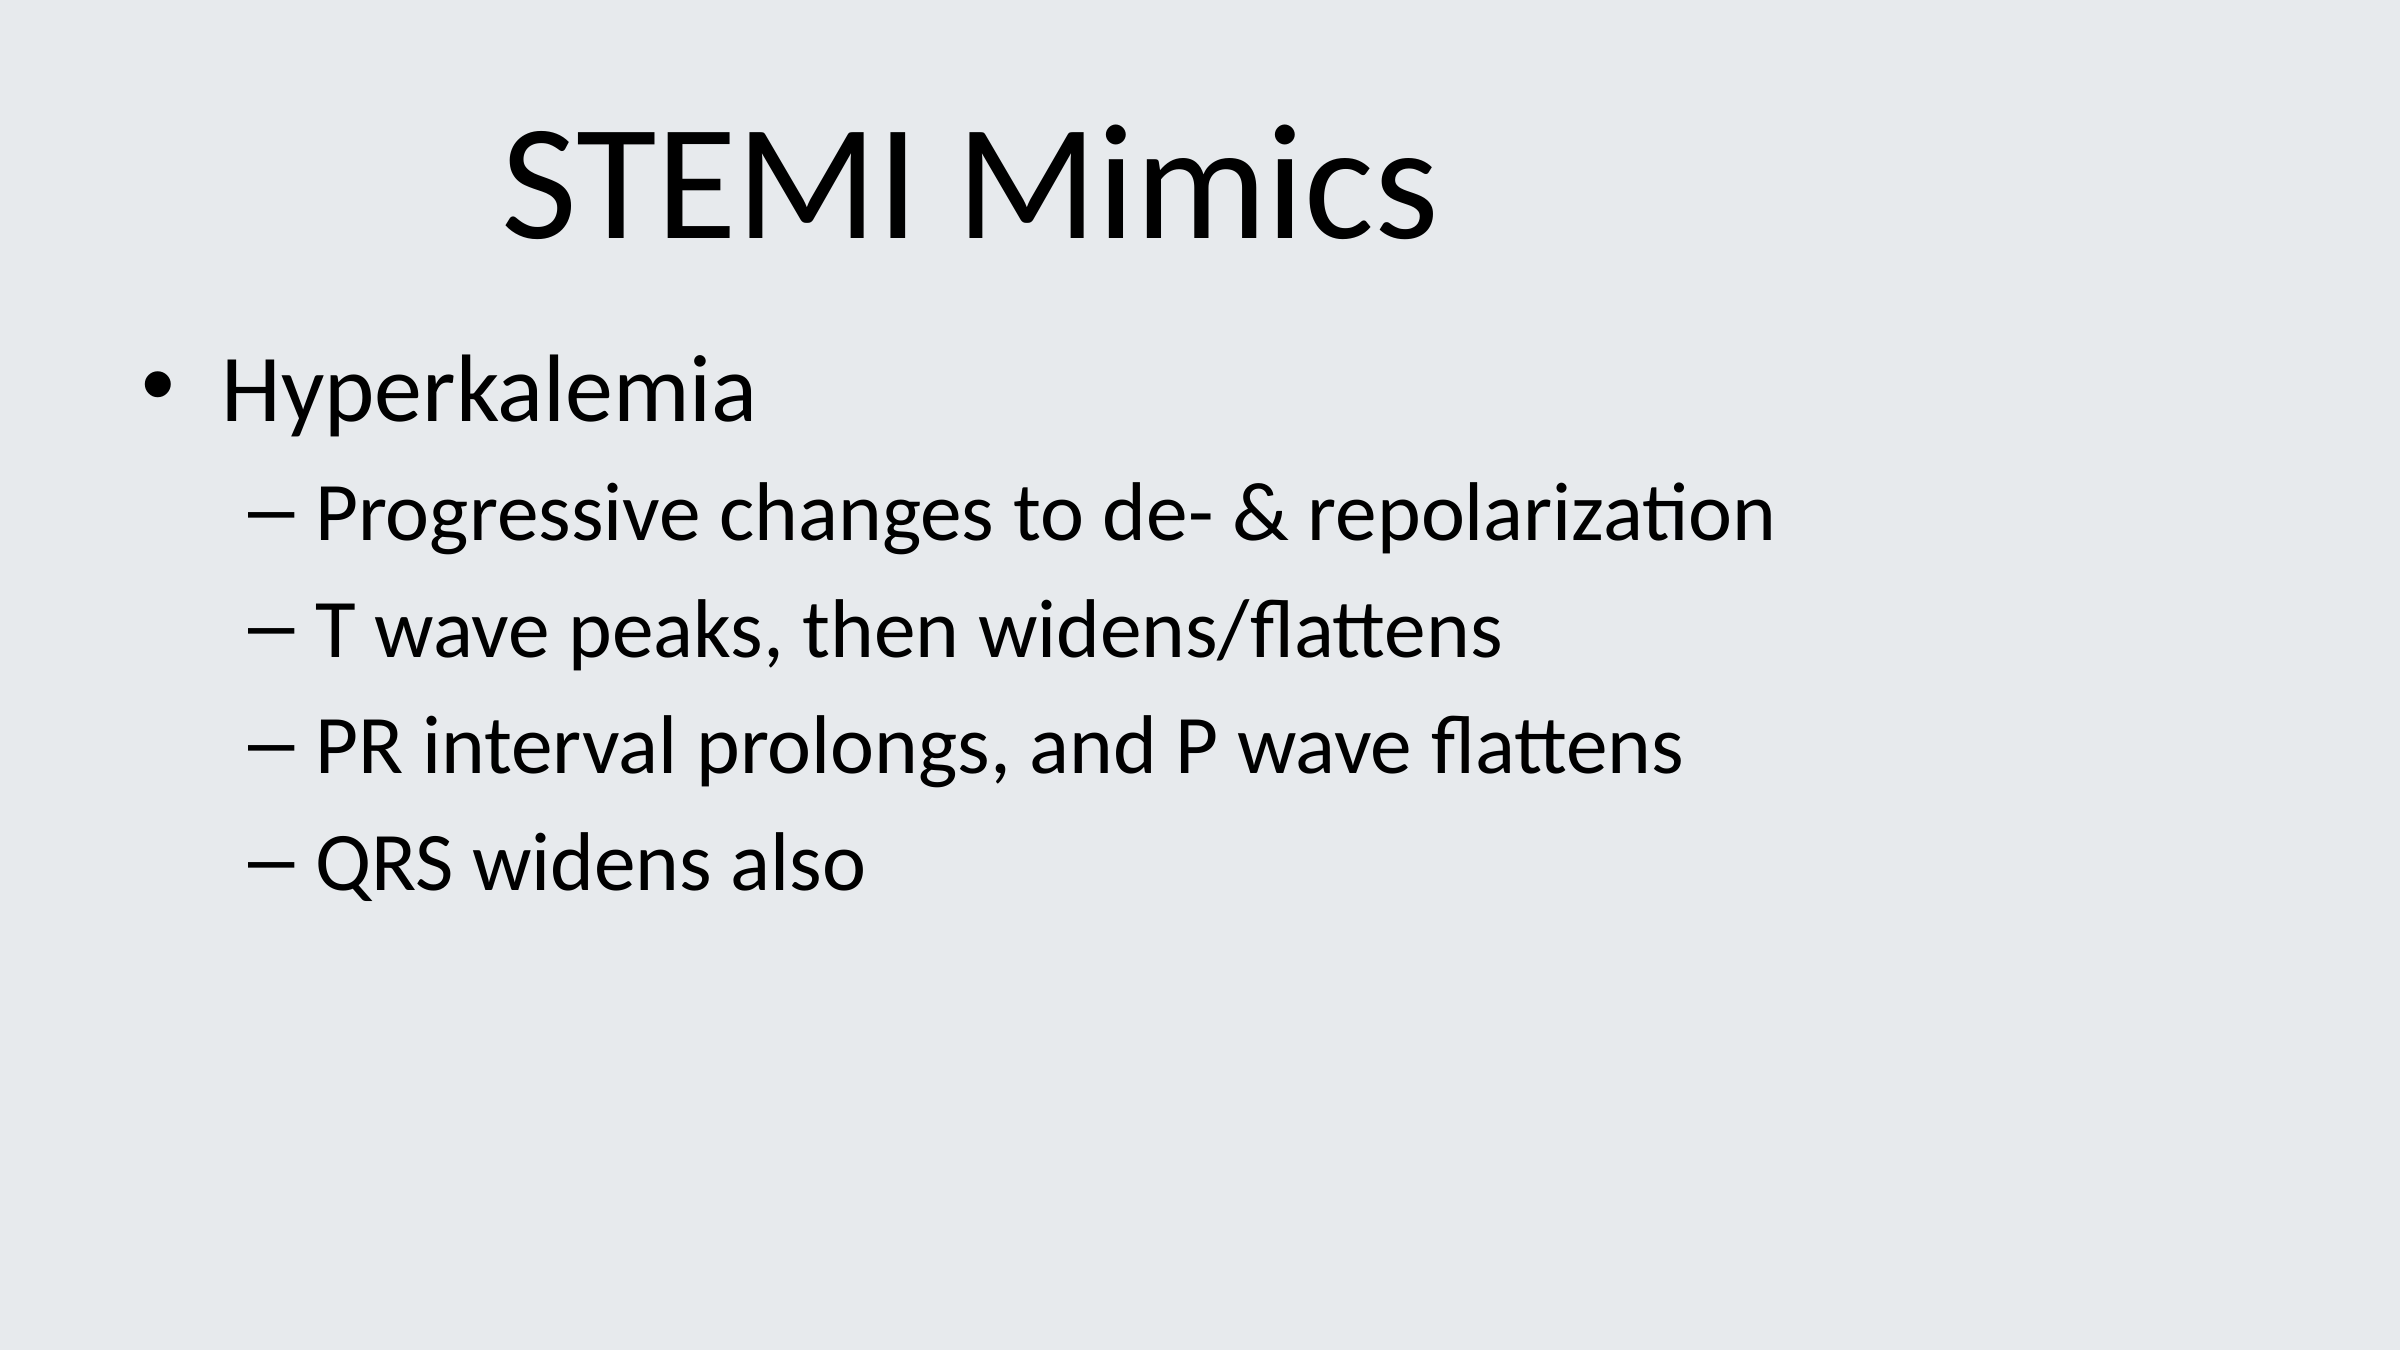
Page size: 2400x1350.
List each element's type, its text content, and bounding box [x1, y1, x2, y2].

list Hyperkalemia Progressive changes to de- & repolarization T wave peaks, then widens/flattens PR interval prolongs, and P wave flattens QRS widens also [120, 315, 2280, 1206]
title STEMI Mimics [480, 59, 2100, 285]
